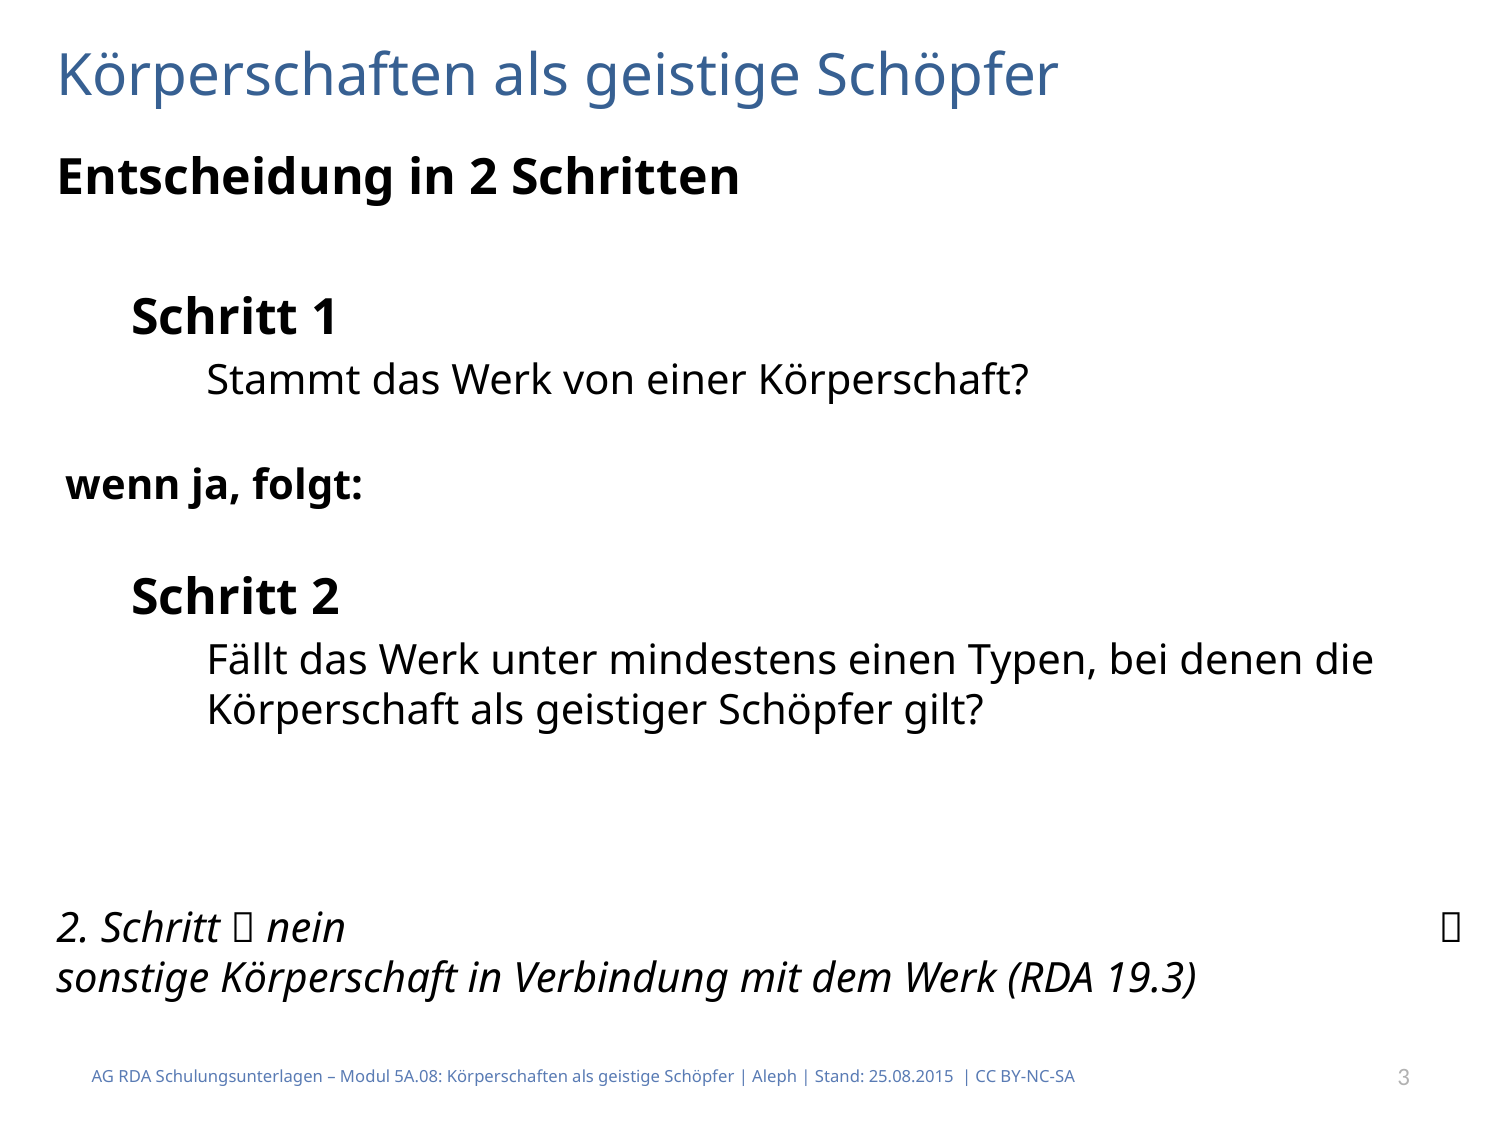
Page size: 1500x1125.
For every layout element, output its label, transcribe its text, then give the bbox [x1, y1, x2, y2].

title Körperschaften als geistige Schöpfer [41, 30, 1459, 114]
list Entscheidung in 2 Schritten Schritt 1 Stammt das Werk von einer Körperschaft? wenn ja, folgt: Schritt 2 Fällt das Werk unter mindestens einen Typen, bei denen die Körperschaft als geistiger Schöpfer gilt? 2. Schritt  nein  sonstige Körperschaft in Verbindung mit dem Werk (RDA 19.3) [41, 137, 1495, 1035]
slide_number 3 [1187, 1045, 1425, 1106]
footer AG RDA Schulungsunterlagen – Modul 5A.08: Körperschaften als geistige Schöpfer | Aleph | Stand: 25.08.2015 | CC BY-NC-SA [76, 1045, 1187, 1106]
